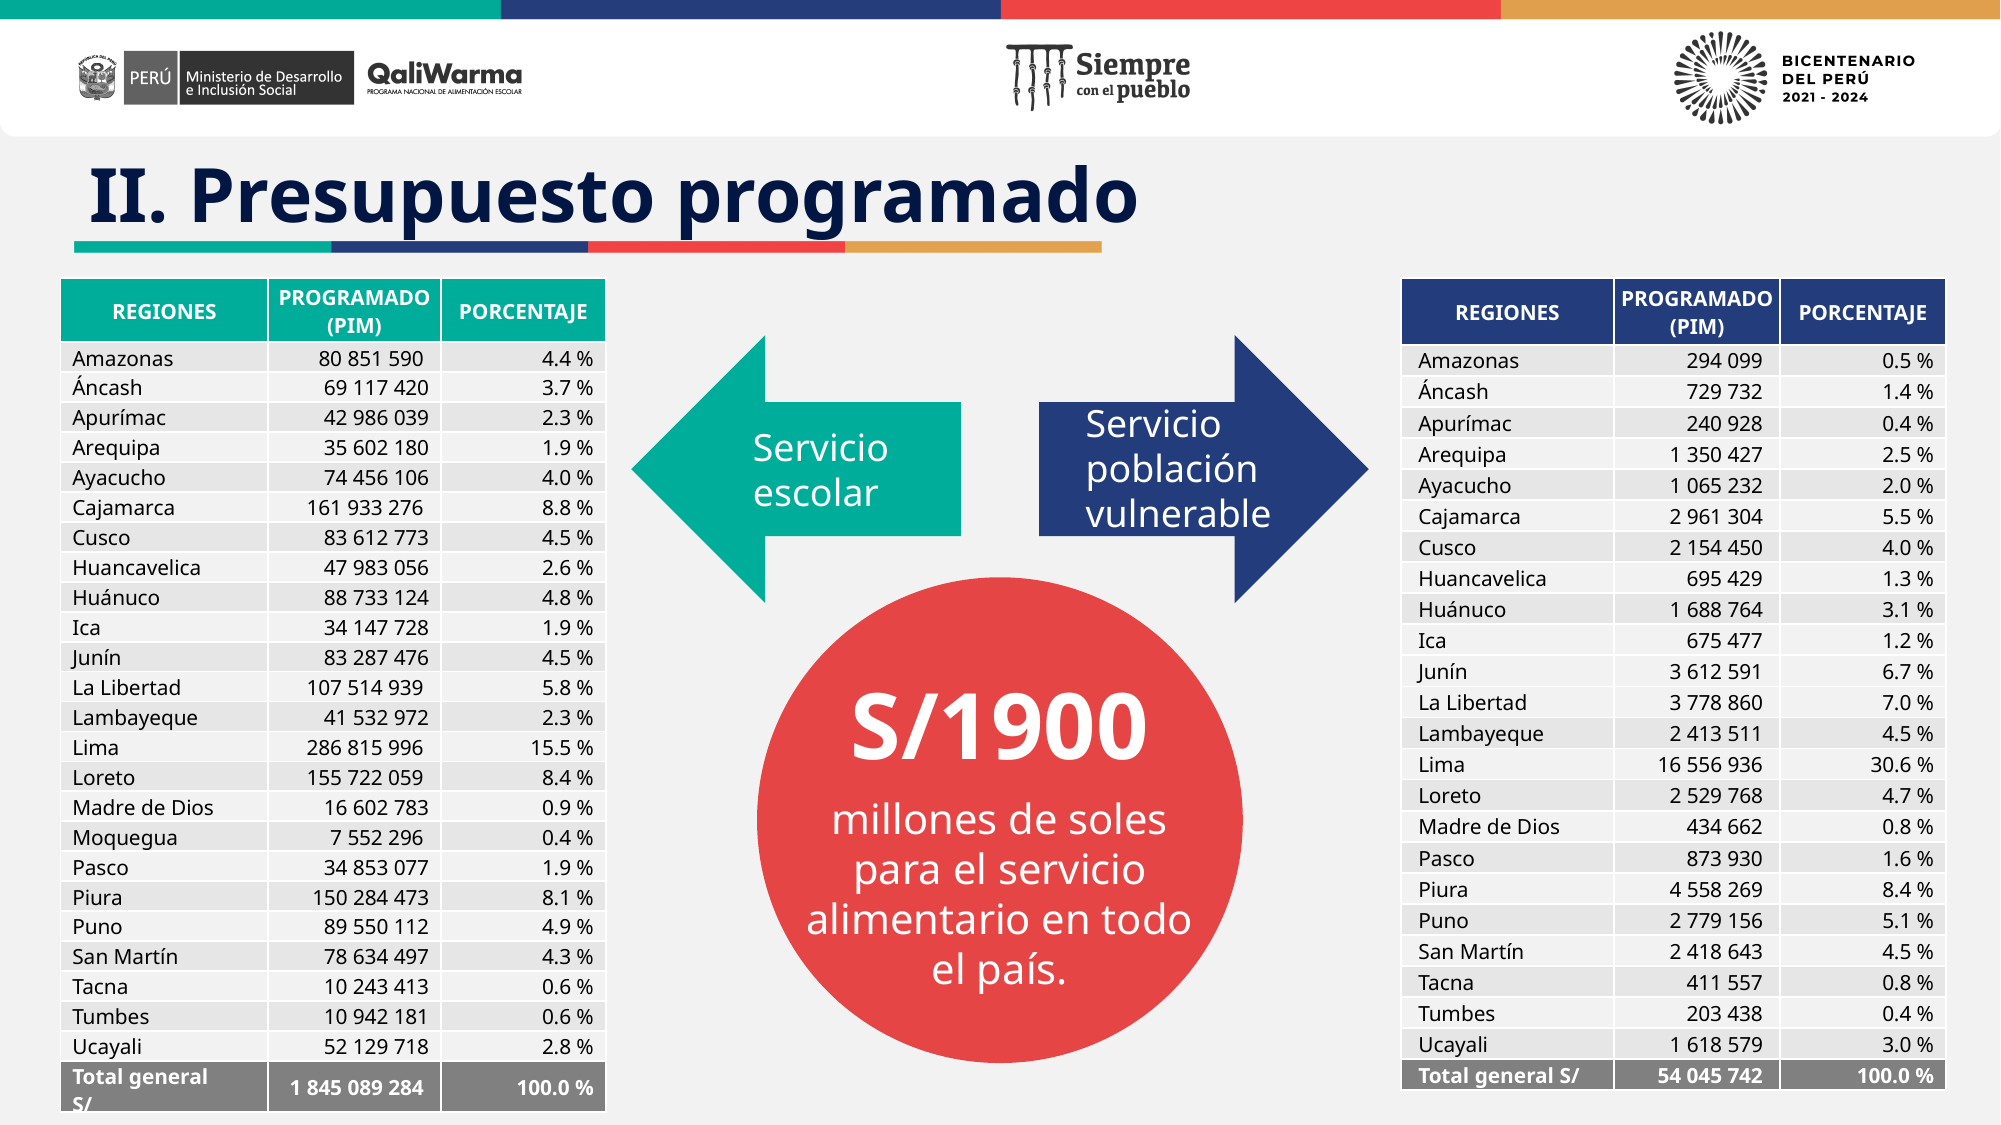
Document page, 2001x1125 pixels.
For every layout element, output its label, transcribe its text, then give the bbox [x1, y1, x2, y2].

table_cell Loreto [1402, 780, 1613, 810]
table_cell 4.8 % [442, 583, 605, 611]
table_cell 1.3 % [1781, 563, 1945, 592]
table_cell 4.9 % [442, 912, 605, 940]
table_cell 3 778 860 [1615, 687, 1779, 717]
text_box [1037, 401, 1070, 538]
table_cell Huancavelica [1402, 563, 1613, 592]
table_cell 5.1 % [1781, 905, 1945, 934]
table_cell 2 413 511 [1615, 718, 1779, 748]
table_cell 34 853 077 [269, 852, 440, 880]
table_cell 0.4 % [442, 822, 605, 850]
table_cell Amazonas [61, 343, 267, 371]
text_box [836, 1001, 1164, 1065]
table_cell 203 438 [1615, 998, 1779, 1027]
table_cell 8.4 % [1781, 874, 1945, 903]
text_box millones de soles para el servicio alimentario en todo el país. [791, 785, 1209, 1001]
table_cell 2 779 156 [1615, 905, 1779, 934]
table_cell Lima [1402, 749, 1613, 779]
table_cell 2.3 % [442, 702, 605, 731]
text_box S/1900 [807, 660, 1192, 785]
table_cell 88 733 124 [269, 583, 440, 611]
table_cell Tumbes [1402, 998, 1613, 1027]
table_cell Madre de Dios [1402, 812, 1613, 841]
table_cell 3 612 591 [1615, 656, 1779, 686]
table_cell Arequipa [61, 433, 267, 461]
table_cell Arequipa [1402, 439, 1613, 468]
table_cell 675 477 [1615, 625, 1779, 654]
table_cell Áncash [61, 373, 267, 401]
table_cell Apurímac [61, 403, 267, 431]
table_cell Lima [61, 732, 267, 761]
table_cell 42 986 039 [269, 403, 440, 431]
table_cell Tacna [61, 972, 267, 1000]
table_cell La Libertad [1402, 687, 1613, 717]
table_cell 7 552 296 [269, 822, 440, 850]
table_cell 286 815 996 [269, 732, 440, 761]
table_cell 4.0 % [1781, 532, 1945, 561]
table_cell Pasco [61, 852, 267, 880]
table_cell 0.4 % [1781, 998, 1945, 1027]
table_cell 2 529 768 [1615, 780, 1779, 810]
table_cell 1 065 232 [1615, 470, 1779, 499]
table_cell 6.7 % [1781, 656, 1945, 686]
table_cell Pasco [1402, 843, 1613, 872]
table_cell Cajamarca [1402, 501, 1613, 530]
table_cell 100.0 % [442, 1062, 605, 1111]
table_cell 0.8 % [1781, 812, 1945, 841]
table_cell 83 612 773 [269, 523, 440, 551]
table_cell Huánuco [61, 583, 267, 611]
table_cell Ica [1402, 625, 1613, 654]
table_cell San Martín [61, 942, 267, 970]
table_cell 15.5 % [442, 732, 605, 761]
table_cell Ayacucho [61, 463, 267, 491]
text_box [629, 332, 962, 606]
table_cell 2 154 450 [1615, 532, 1779, 561]
table_cell Madre de Dios [61, 792, 267, 820]
table_cell 89 550 112 [269, 912, 440, 940]
text_box [1233, 332, 1294, 392]
table_cell Junín [1402, 656, 1613, 686]
table_cell 8.8 % [442, 493, 605, 521]
table_cell 34 147 728 [269, 613, 440, 641]
table_cell 695 429 [1615, 563, 1779, 592]
text_box [1233, 543, 1297, 606]
table_cell Junín [61, 643, 267, 671]
table_cell 729 732 [1615, 377, 1779, 406]
table_cell 5.8 % [442, 672, 605, 701]
table_cell 5.5 % [1781, 501, 1945, 530]
table_cell 4.5 % [442, 643, 605, 671]
table_cell 0.4 % [1781, 408, 1945, 437]
table_cell 74 456 106 [269, 463, 440, 491]
table_cell Ucayali [1402, 1029, 1613, 1058]
table_header PORCENTAJE [442, 279, 605, 341]
table_cell 411 557 [1615, 967, 1779, 996]
table_cell 0.6 % [442, 972, 605, 1000]
table_cell La Libertad [61, 672, 267, 701]
table_cell 1.9 % [442, 852, 605, 880]
table_cell 4.7 % [1781, 780, 1945, 810]
table_cell 0.5 % [1781, 346, 1945, 375]
table_cell 1 688 764 [1615, 594, 1779, 623]
table_cell 0.8 % [1781, 967, 1945, 996]
table_cell Puno [1402, 905, 1613, 934]
table_cell 10 243 413 [269, 972, 440, 1000]
table_cell 8.1 % [442, 882, 605, 910]
table_cell 294 099 [1615, 346, 1779, 375]
table_cell 1.6 % [1781, 843, 1945, 872]
table_cell 873 930 [1615, 843, 1779, 872]
table_cell 1.4 % [1781, 377, 1945, 406]
table_cell 100.0 % [1781, 1060, 1945, 1089]
table_cell 2 418 643 [1615, 936, 1779, 965]
table_cell 80 851 590 [269, 343, 440, 371]
table_cell 16 556 936 [1615, 749, 1779, 779]
table_cell 8.4 % [442, 762, 605, 790]
table_header REGIONES [1402, 279, 1613, 344]
table_cell 4.0 % [442, 463, 605, 491]
table_cell 4.3 % [442, 942, 605, 970]
table_cell 161 933 276 [269, 493, 440, 521]
table_cell 4.4 % [442, 343, 605, 371]
table_cell 2.3 % [442, 403, 605, 431]
text_box [815, 576, 1184, 660]
table_cell 41 532 972 [269, 702, 440, 731]
table_cell 52 129 718 [269, 1032, 440, 1060]
table_cell 7.0 % [1781, 687, 1945, 717]
table_cell 16 602 783 [269, 792, 440, 820]
table_cell 2.8 % [442, 1032, 605, 1060]
table_cell Puno [61, 912, 267, 940]
table_cell 4.5 % [1781, 718, 1945, 748]
table_cell 4.5 % [1781, 936, 1945, 965]
table_cell Piura [1402, 874, 1613, 903]
table_cell 240 928 [1615, 408, 1779, 437]
table_cell 1.2 % [1781, 625, 1945, 654]
table_cell Cusco [61, 523, 267, 551]
table_cell Lambayeque [61, 702, 267, 731]
table_cell San Martín [1402, 936, 1613, 965]
table_cell 107 514 939 [269, 672, 440, 701]
table_cell 434 662 [1615, 812, 1779, 841]
table_cell Ica [61, 613, 267, 641]
table_cell Amazonas [1402, 346, 1613, 375]
table_cell 3.1 % [1781, 594, 1945, 623]
table_cell Piura [61, 882, 267, 910]
table_cell 2 961 304 [1615, 501, 1779, 530]
table_cell 69 117 420 [269, 373, 440, 401]
table_cell 1 618 579 [1615, 1029, 1779, 1058]
table_cell 1.9 % [442, 433, 605, 461]
table_header REGIONES [61, 279, 267, 341]
text_box Servicio población vulnerable [1070, 392, 1300, 543]
table_cell 3.7 % [442, 373, 605, 401]
table_cell Total general S/ [61, 1062, 267, 1111]
table_cell 0.6 % [442, 1002, 605, 1030]
table_cell 4 558 269 [1615, 874, 1779, 903]
table_cell 1.9 % [442, 613, 605, 641]
table_cell Total general S/ [1402, 1060, 1613, 1089]
table_cell Huancavelica [61, 553, 267, 581]
table_cell 78 634 497 [269, 942, 440, 970]
table_cell Ayacucho [1402, 470, 1613, 499]
table_cell 10 942 181 [269, 1002, 440, 1030]
table_cell 54 045 742 [1615, 1060, 1779, 1089]
table_cell 3.0 % [1781, 1029, 1945, 1058]
text_box II. Presupuesto programado [74, 131, 1233, 241]
table_header PROGRAMADO (PIM) [269, 279, 440, 341]
table_cell 47 983 056 [269, 553, 440, 581]
table_cell Moquegua [61, 822, 267, 850]
table_cell Áncash [1402, 377, 1613, 406]
table_cell Huánuco [1402, 594, 1613, 623]
table_cell 4.5 % [442, 523, 605, 551]
table_cell Loreto [61, 762, 267, 790]
table_cell 2.6 % [442, 553, 605, 581]
table_cell 155 722 059 [269, 762, 440, 790]
table_cell 150 284 473 [269, 882, 440, 910]
table_cell Cajamarca [61, 493, 267, 521]
table_cell 0.9 % [442, 792, 605, 820]
table_cell Tacna [1402, 967, 1613, 996]
table_cell 1 845 089 284 [269, 1062, 440, 1111]
table_cell 30.6 % [1781, 749, 1945, 779]
table_header PROGRAMADO (PIM) [1615, 279, 1779, 344]
table_cell Ucayali [61, 1032, 267, 1060]
text_box Servicio escolar [738, 416, 925, 521]
table_cell 2.5 % [1781, 439, 1945, 468]
text_box [755, 670, 807, 947]
table_cell Cusco [1402, 532, 1613, 561]
table_cell Tumbes [61, 1002, 267, 1030]
table_cell 1 350 427 [1615, 439, 1779, 468]
table_cell 83 287 476 [269, 643, 440, 671]
picture [0, 0, 2001, 1125]
table_cell 2.0 % [1781, 470, 1945, 499]
table_cell Apurímac [1402, 408, 1613, 437]
table_cell Lambayeque [1402, 718, 1613, 748]
table_header PORCENTAJE [1781, 279, 1945, 344]
text_box [1300, 398, 1371, 540]
table_cell 35 602 180 [269, 433, 440, 461]
text_box [1192, 669, 1244, 946]
